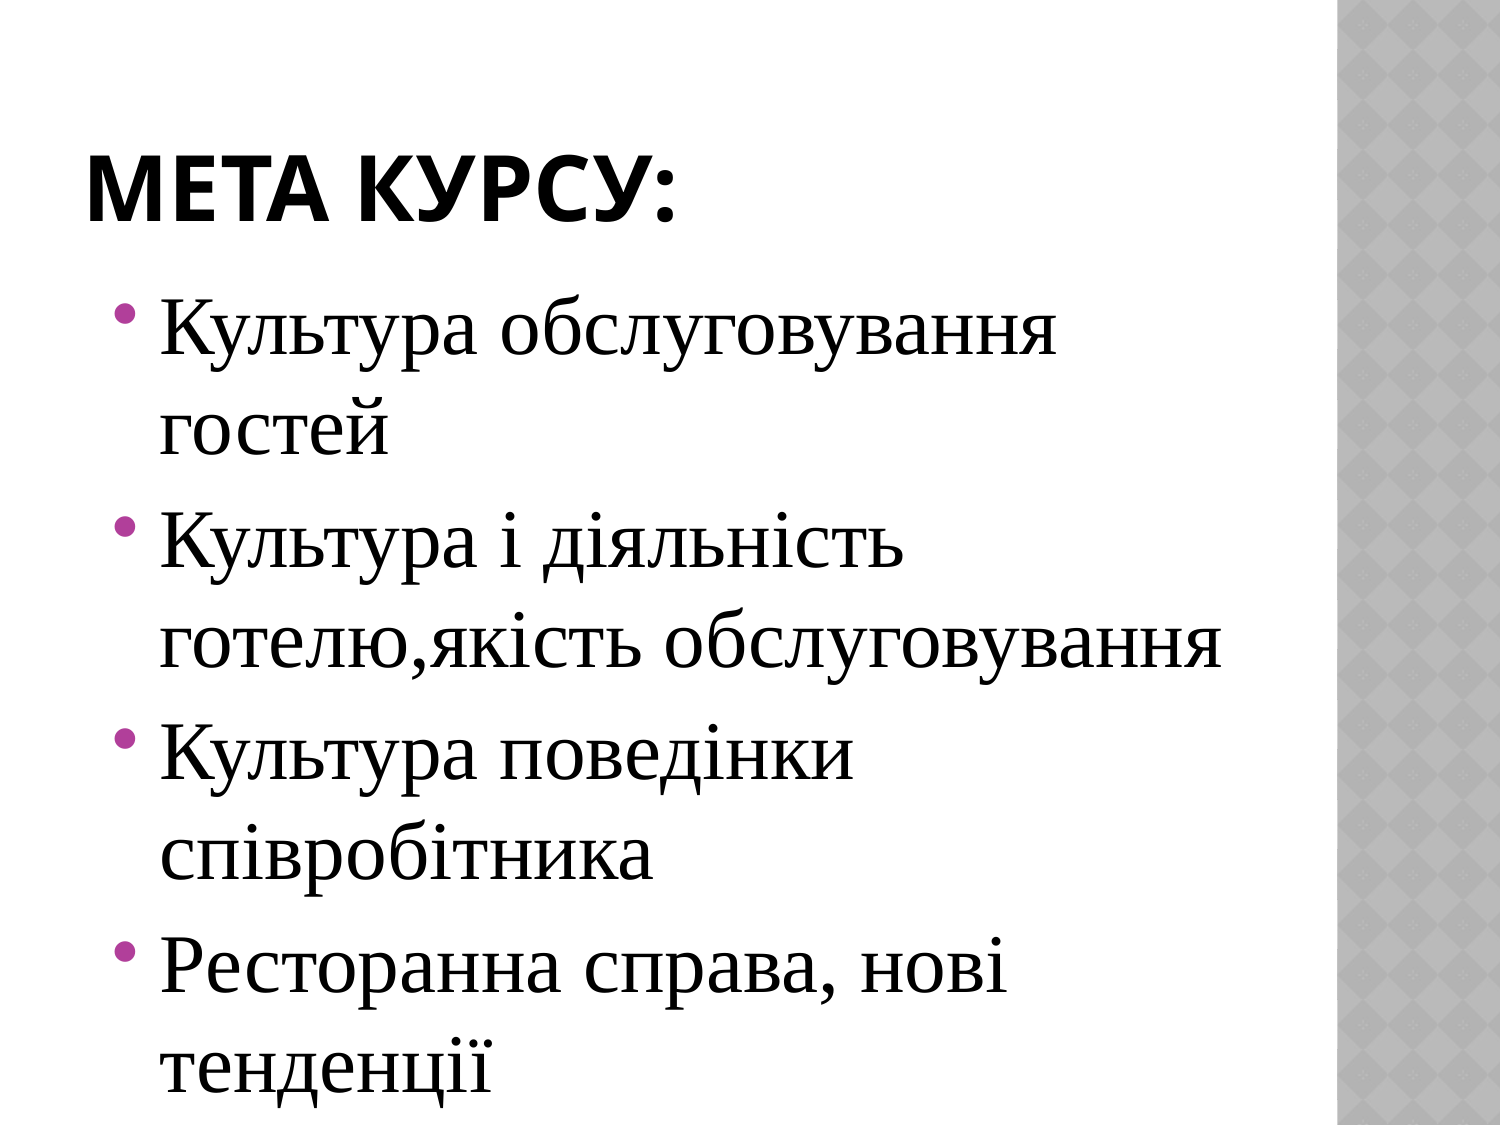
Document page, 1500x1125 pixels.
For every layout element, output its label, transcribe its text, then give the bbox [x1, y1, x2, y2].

list Культура обслуговування гостей Культура і діяльність готелю,якість обслуговування Культура поведінки співробітника Ресторанна справа, нові тенденції [100, 264, 1263, 1012]
title Мета курсу: [75, 125, 1263, 240]
